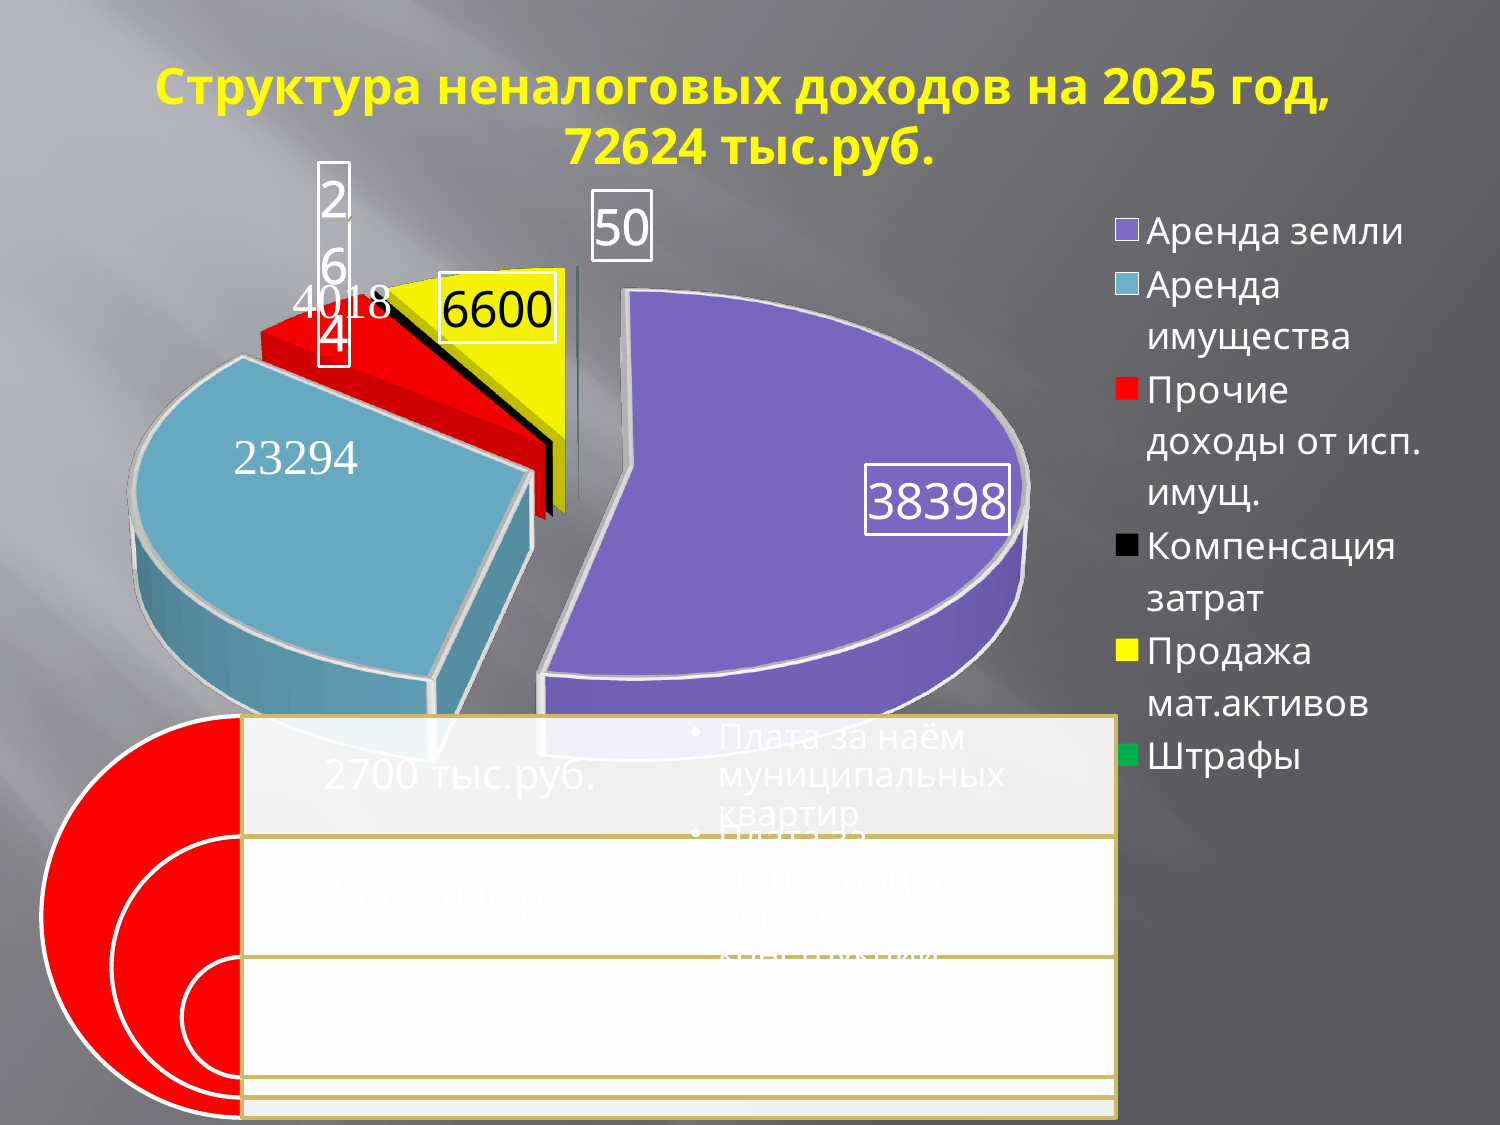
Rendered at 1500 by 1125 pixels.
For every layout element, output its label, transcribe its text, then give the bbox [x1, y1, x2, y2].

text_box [40, 715, 1117, 1118]
title Структура неналоговых доходов на 2025 год, 72624 тыс.руб. [75, 45, 1425, 160]
chart [52, 160, 1448, 823]
